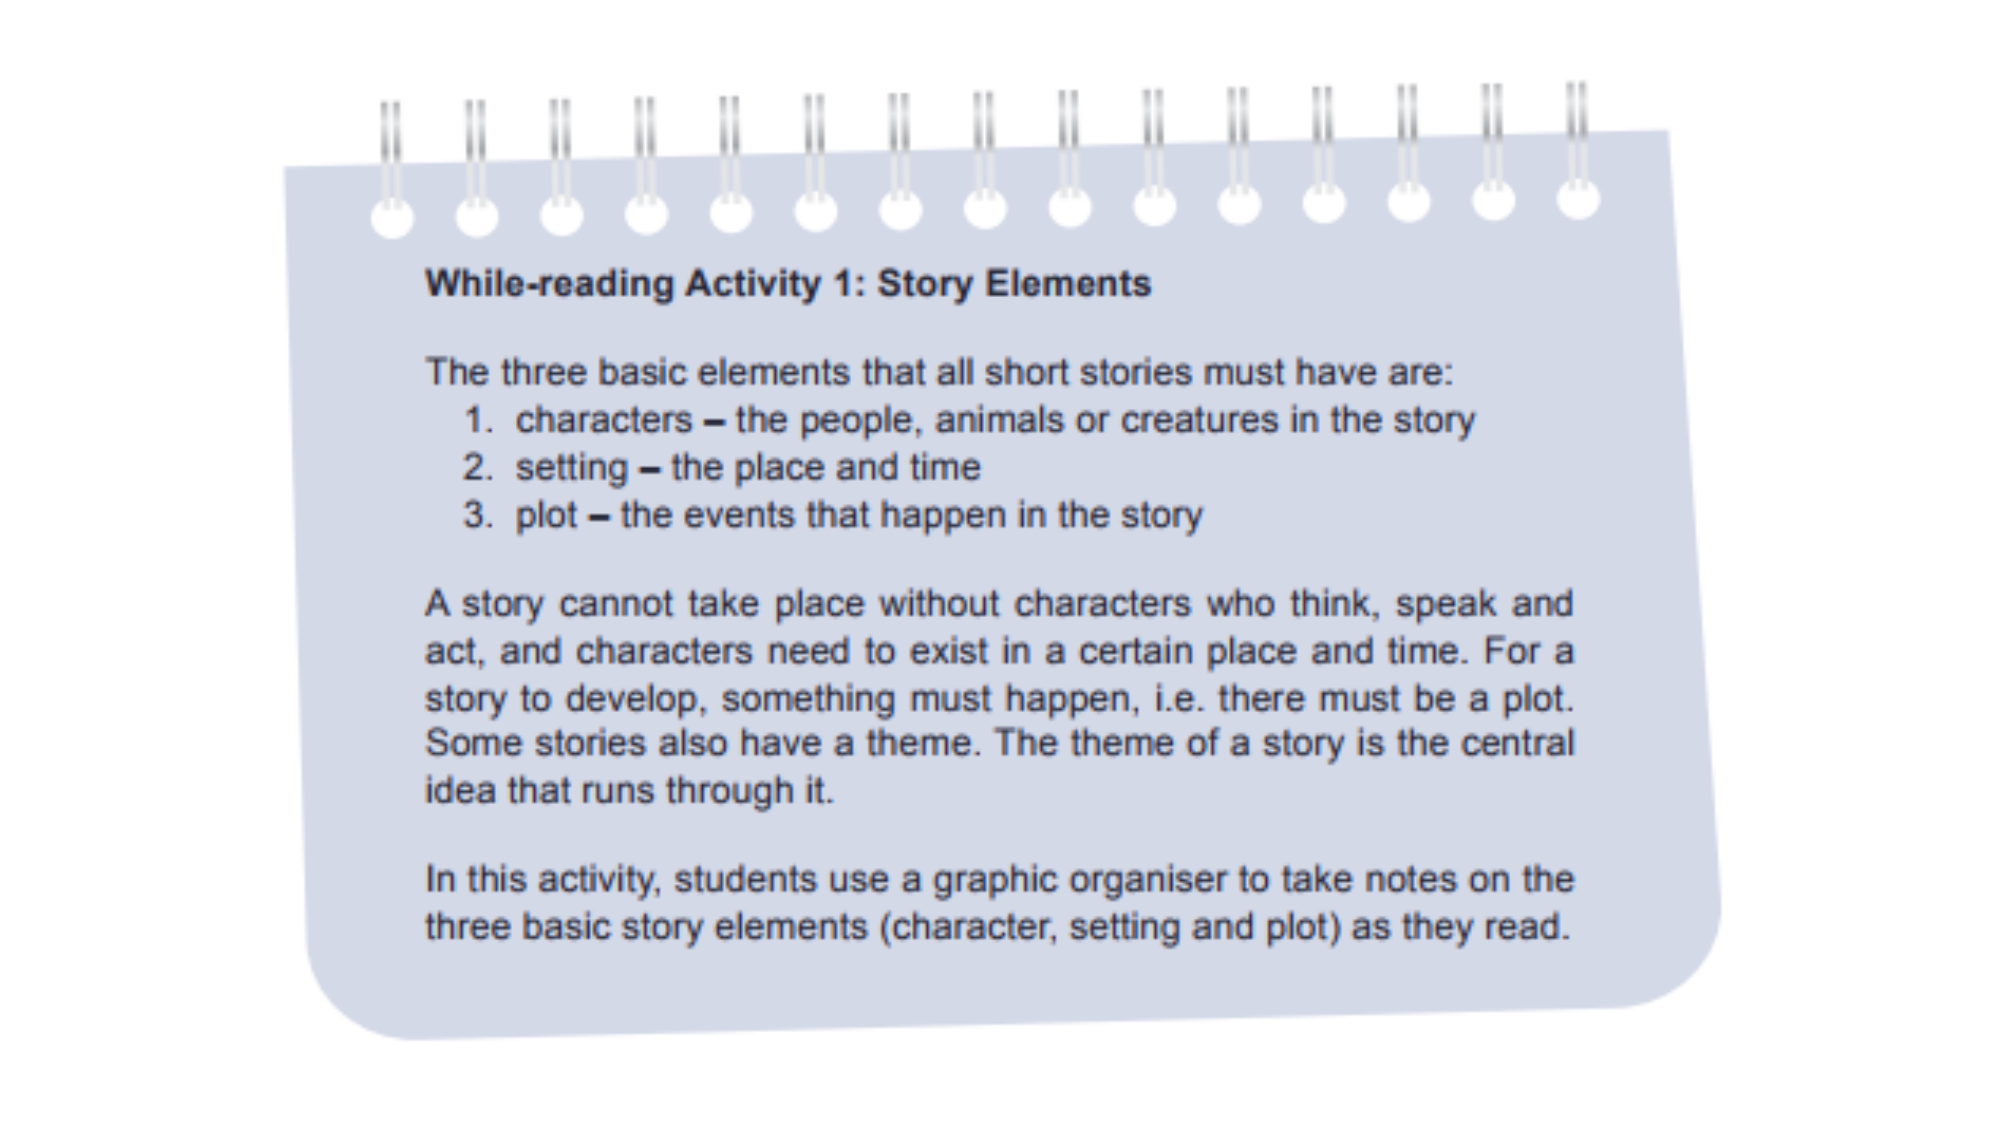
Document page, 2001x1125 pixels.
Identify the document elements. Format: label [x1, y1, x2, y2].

list [252, 53, 1792, 1089]
